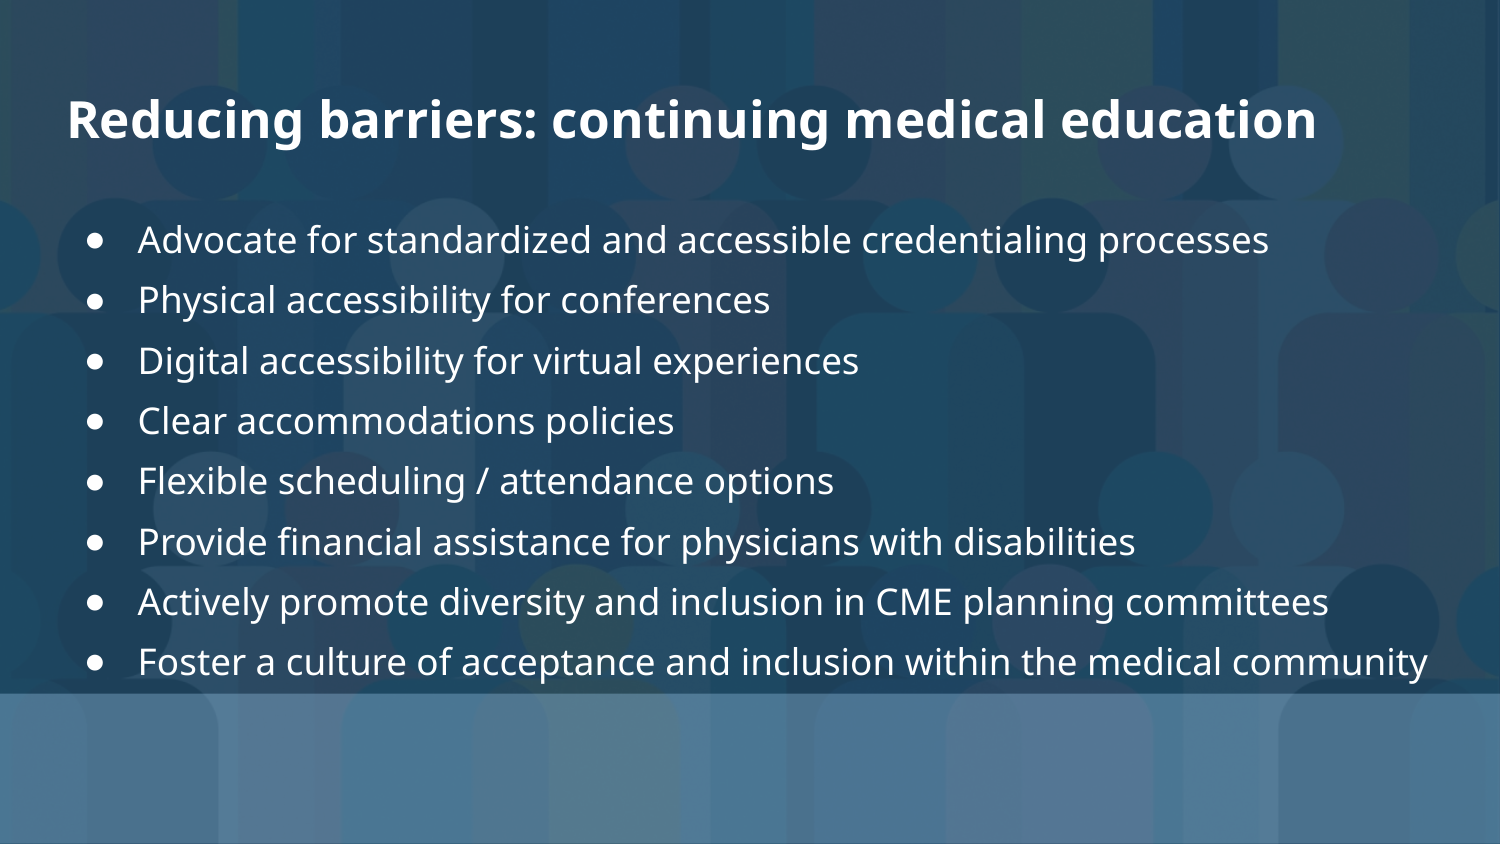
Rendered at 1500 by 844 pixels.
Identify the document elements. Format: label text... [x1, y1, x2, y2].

title Reducing barriers: continuing medical education [51, 72, 1496, 167]
list Advocate for standardized and accessible credentialing processes Physical accessibility for conferences Digital accessibility for virtual experiences Clear accommodations policies Flexible scheduling / attendance options Provide financial assistance for physicians with disabilities Actively promote diversity and inclusion in CME planning committees Foster a culture of acceptance and inclusion within the medical community [51, 189, 1449, 721]
